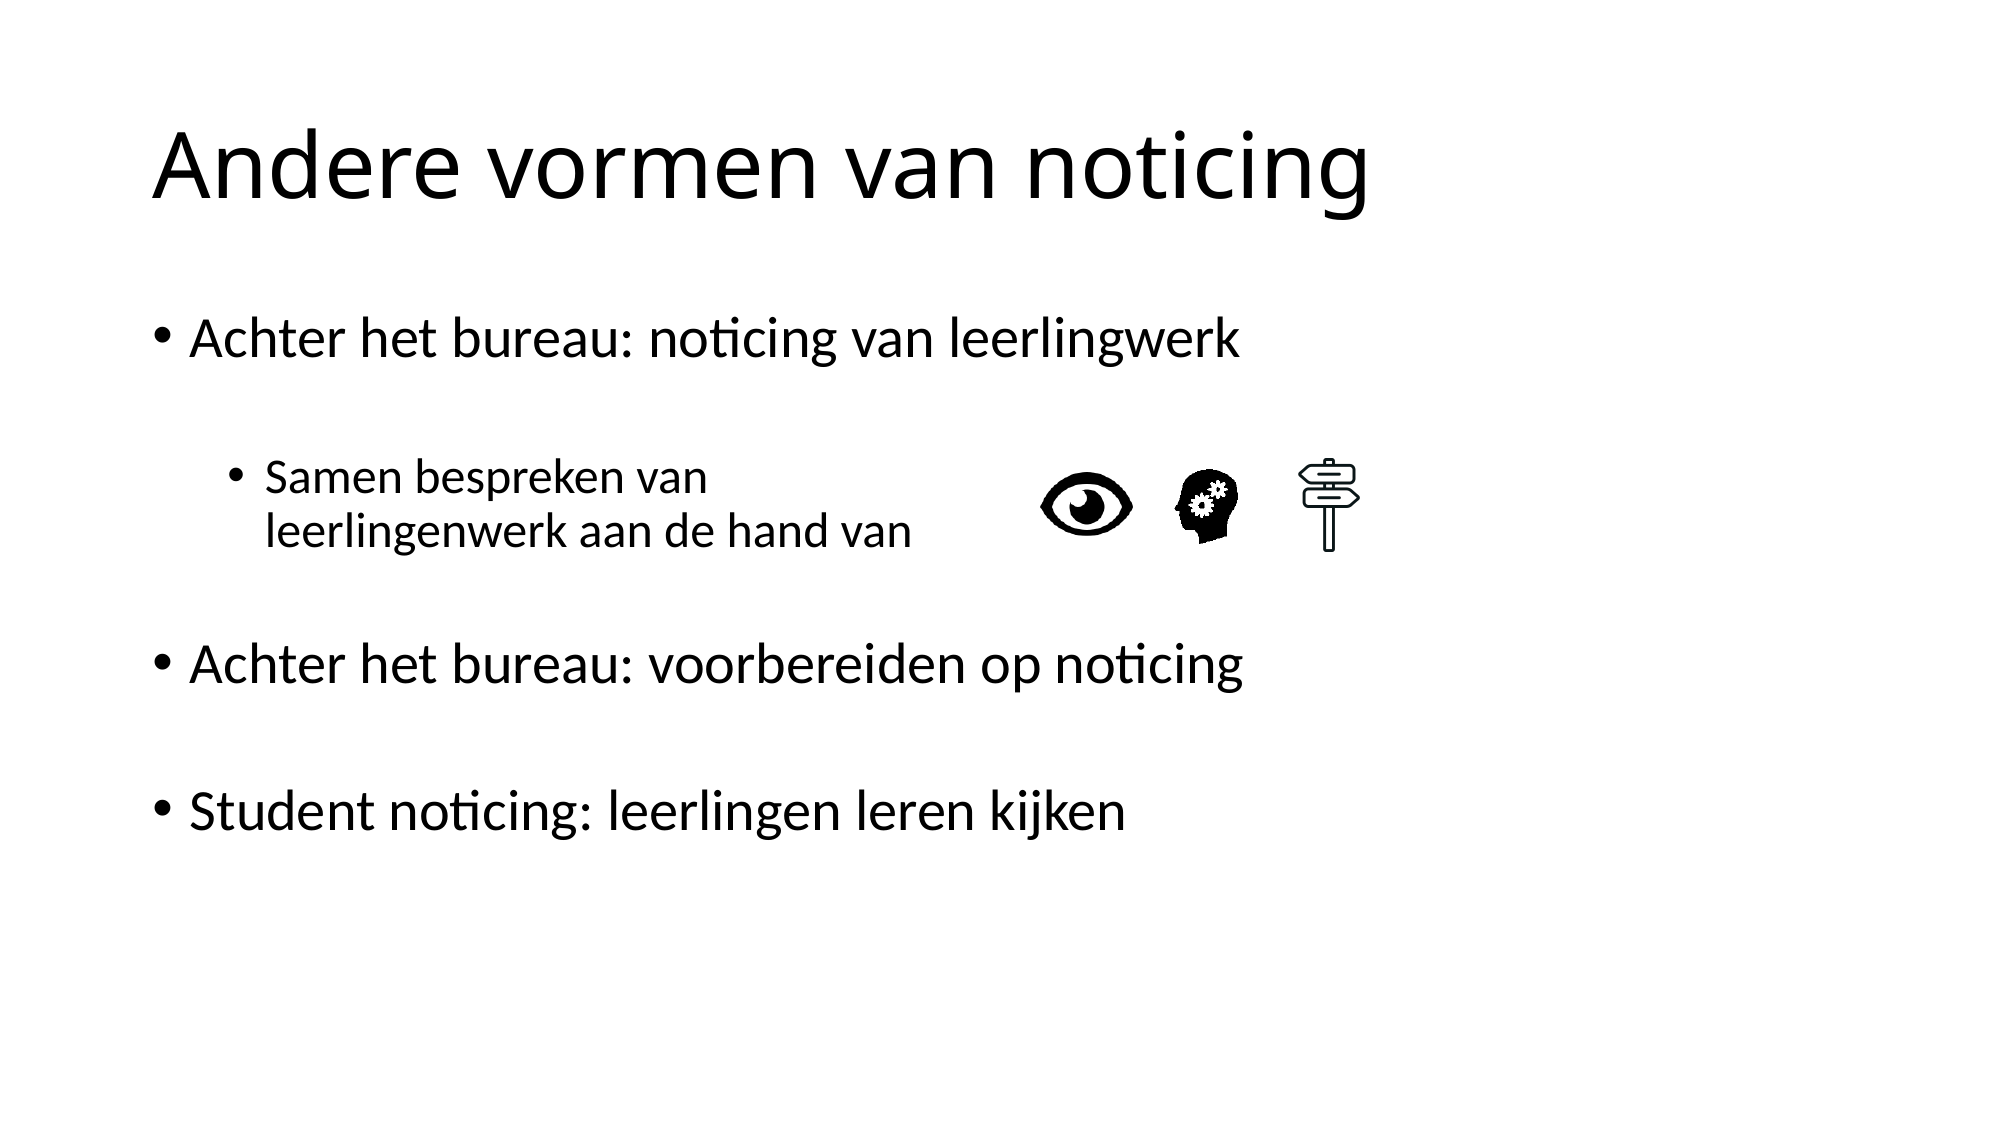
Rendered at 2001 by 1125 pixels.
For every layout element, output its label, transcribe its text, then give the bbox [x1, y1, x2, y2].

picture [1281, 457, 1376, 552]
title Andere vormen van noticing [137, 59, 1863, 278]
list Achter het bureau: noticing van leerlingwerk Samen bespreken van leerlingenwerk aan de hand van Achter het bureau: voorbereiden op noticing Student noticing: leerlingen leren kijken [137, 299, 1863, 1014]
picture [1040, 460, 1133, 553]
picture [1164, 460, 1250, 552]
